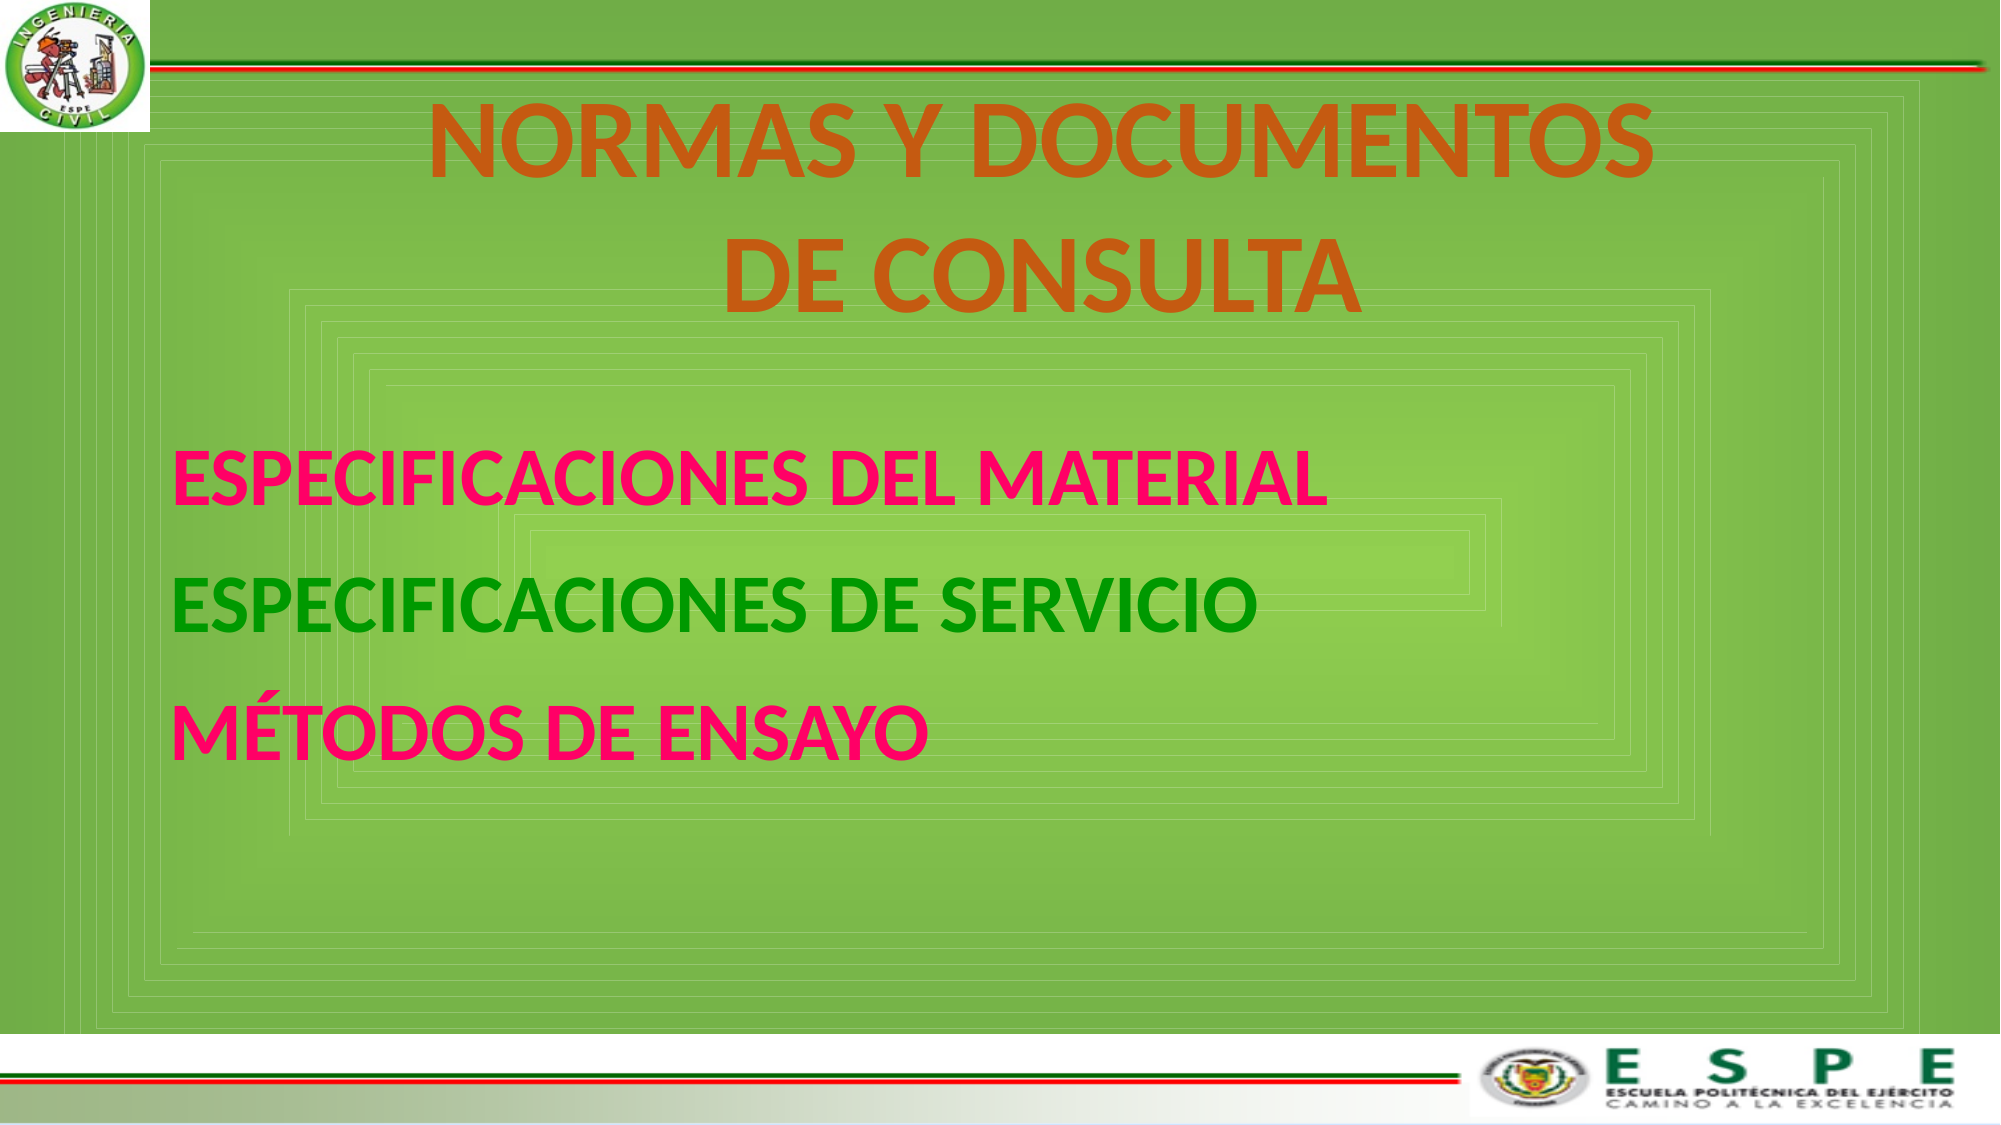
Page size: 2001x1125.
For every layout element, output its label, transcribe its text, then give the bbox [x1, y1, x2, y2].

text_box ESPECIFICACIONES DE SERVICIO [155, 542, 1276, 658]
picture [0, 1034, 2000, 1125]
text_box NORMAS Y DOCUMENTOS DE CONSULTA [411, 113, 1673, 343]
picture [0, 0, 2000, 132]
text_box ESPECIFICACIONES DEL MATERIAL [155, 414, 1345, 530]
text_box MÉTODOS DE ENSAYO [154, 669, 945, 785]
